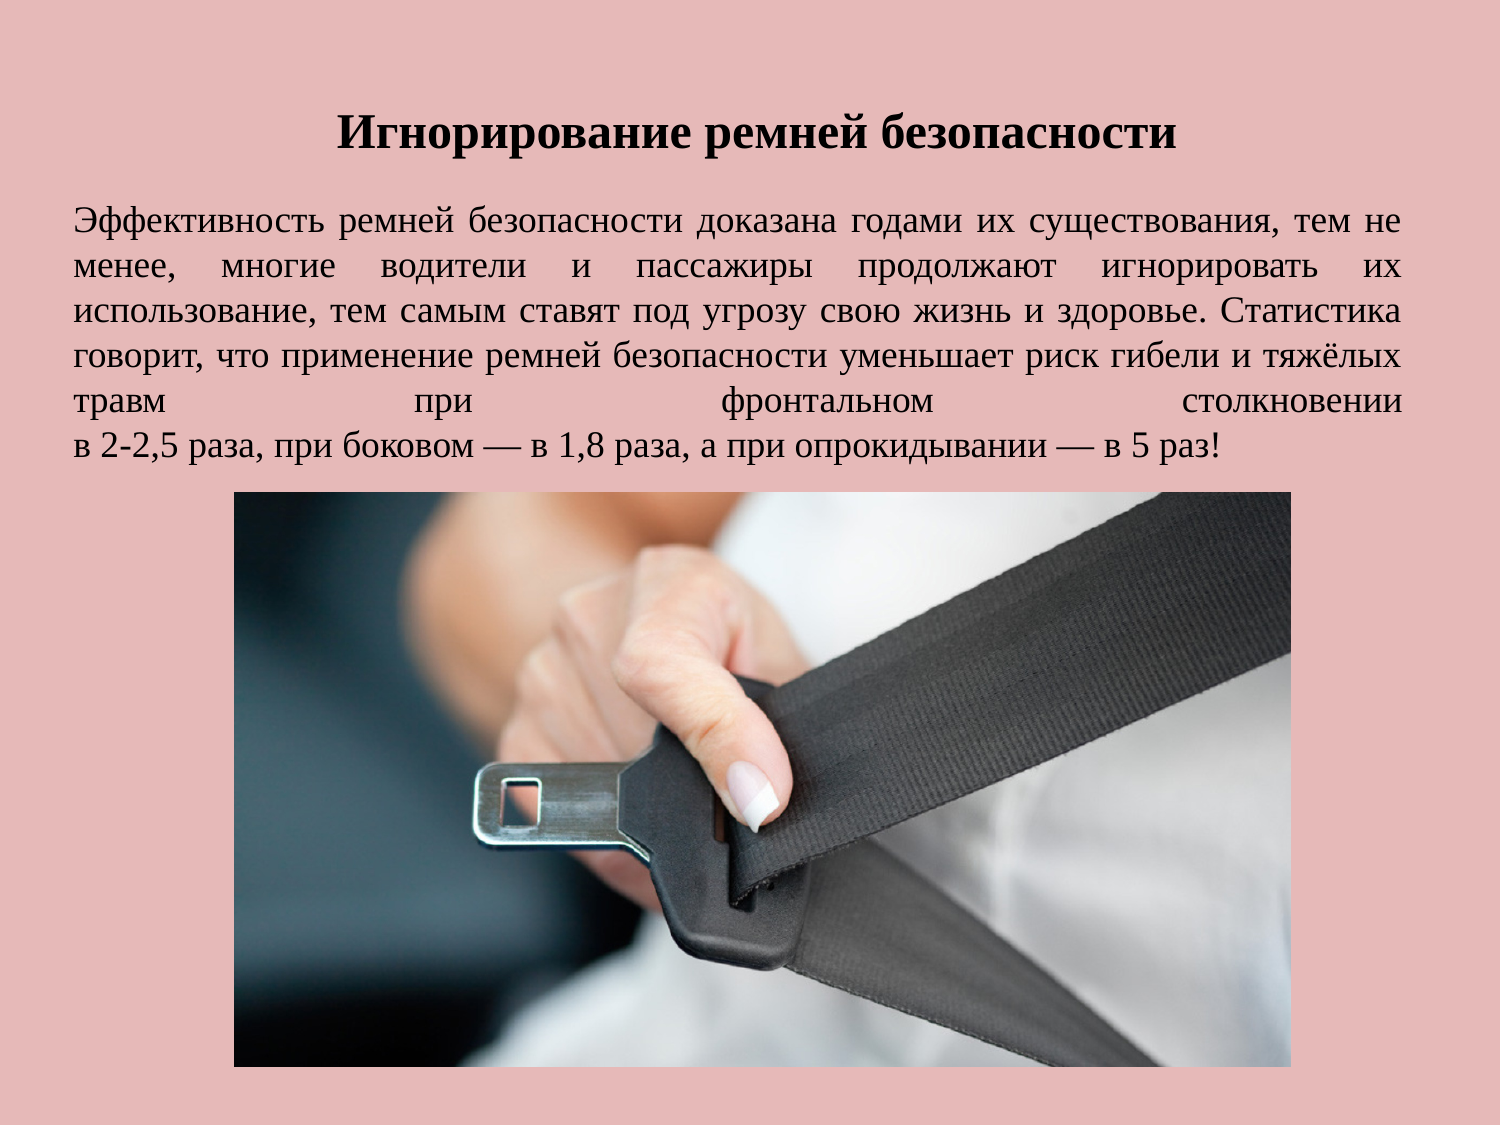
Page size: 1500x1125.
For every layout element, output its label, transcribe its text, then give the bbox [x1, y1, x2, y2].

text_box Эффективность ремней безопасности доказана годами их существования, тем не менее, многие водители и пассажиры продолжают игнорировать их использование, тем самым ставят под угрозу свою жизнь и здоровье. Статистика говорит, что применение ремней безопасности уменьшает риск гибели и тяжёлых травм при фронтальном столкновении в 2-2,5 раза, при боковом — в 1,8 раза, а при опрокидывании — в 5 раз! [58, 187, 1418, 473]
picture [234, 491, 1291, 1067]
title Игнорирование ремней безопасности [82, 35, 1432, 223]
